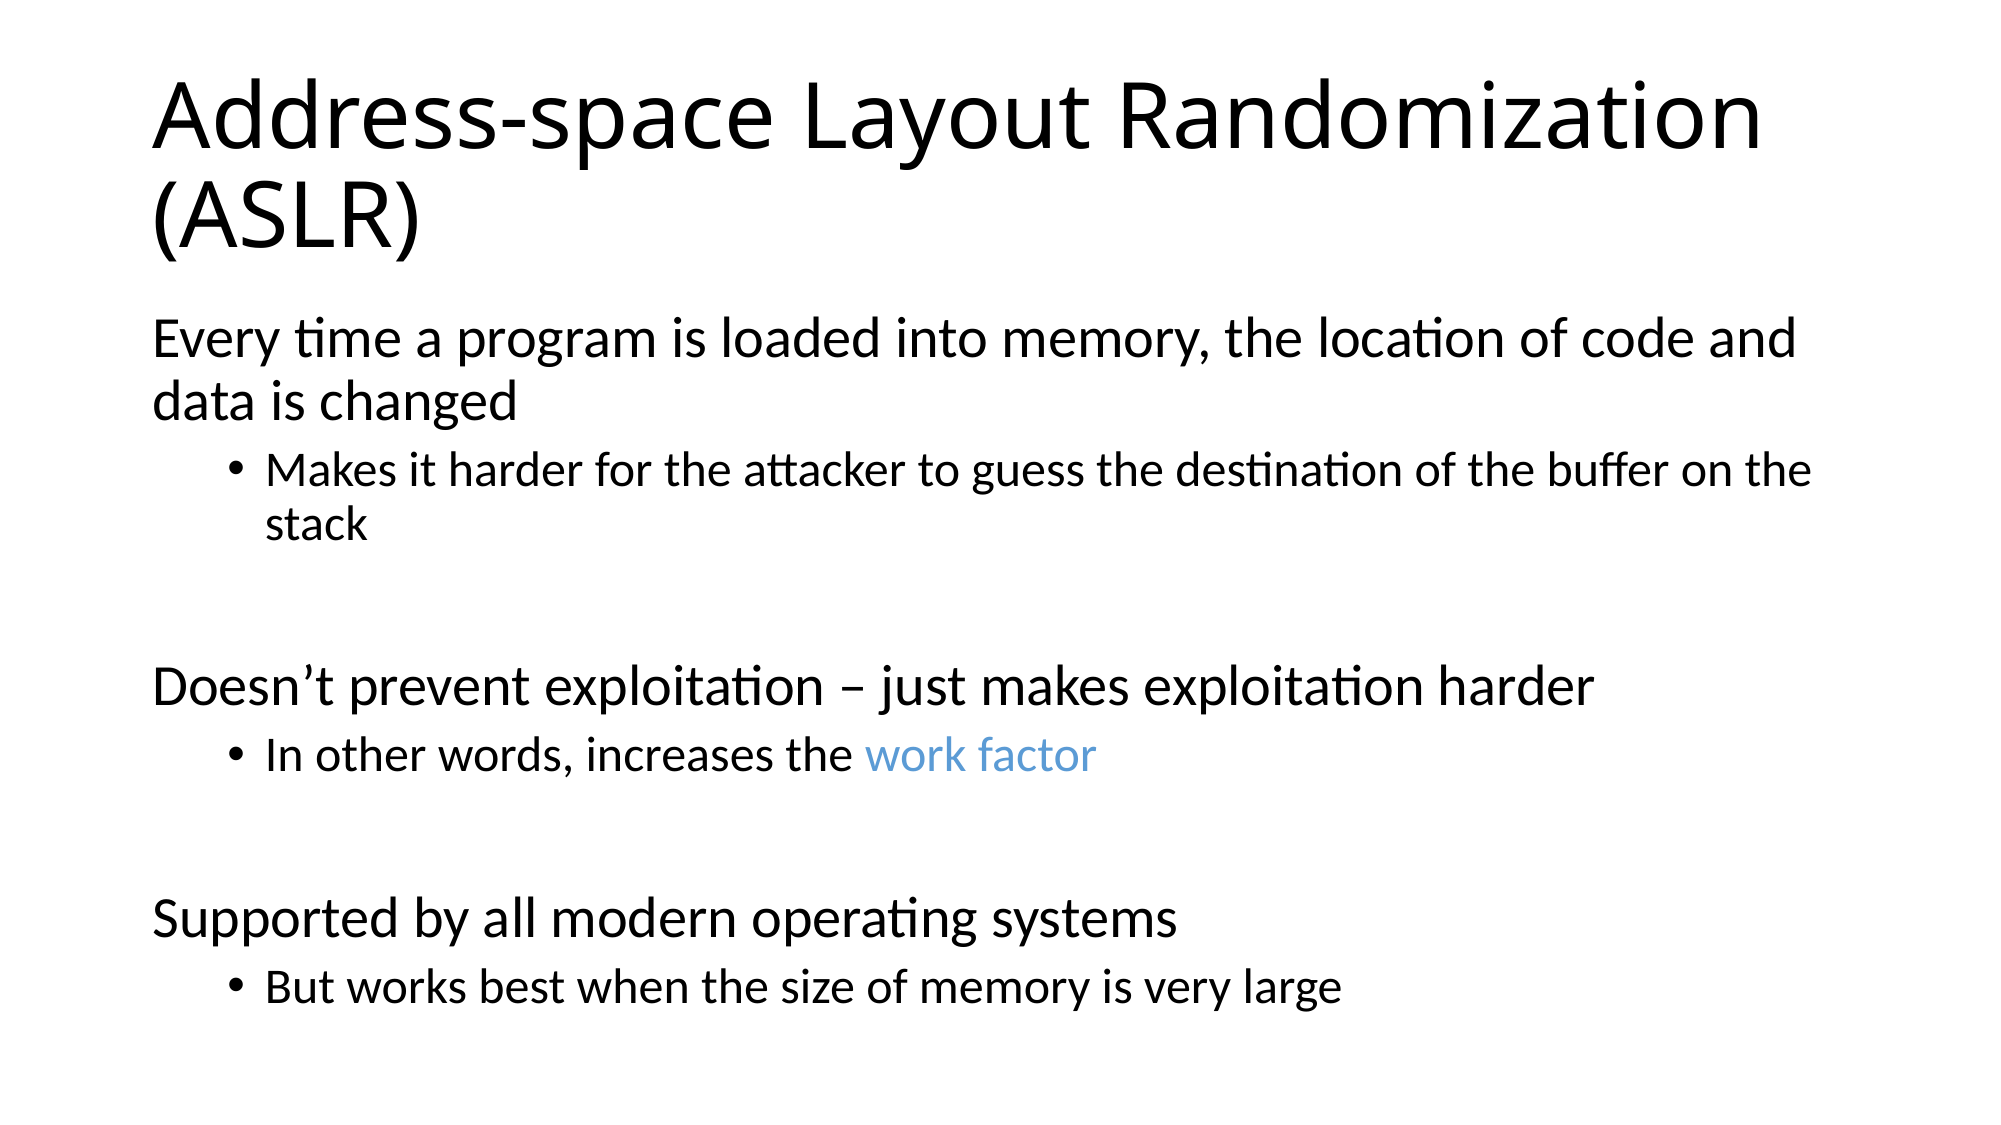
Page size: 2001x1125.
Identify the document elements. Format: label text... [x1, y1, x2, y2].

title Address-space Layout Randomization (ASLR) [137, 59, 1863, 278]
list Every time a program is loaded into memory, the location of code and data is changed Makes it harder for the attacker to guess the destination of the buffer on the stack Doesn’t prevent exploitation – just makes exploitation harder In other words, increases the work factor Supported by all modern operating systems But works best when the size of memory is very large [137, 299, 1863, 1066]
